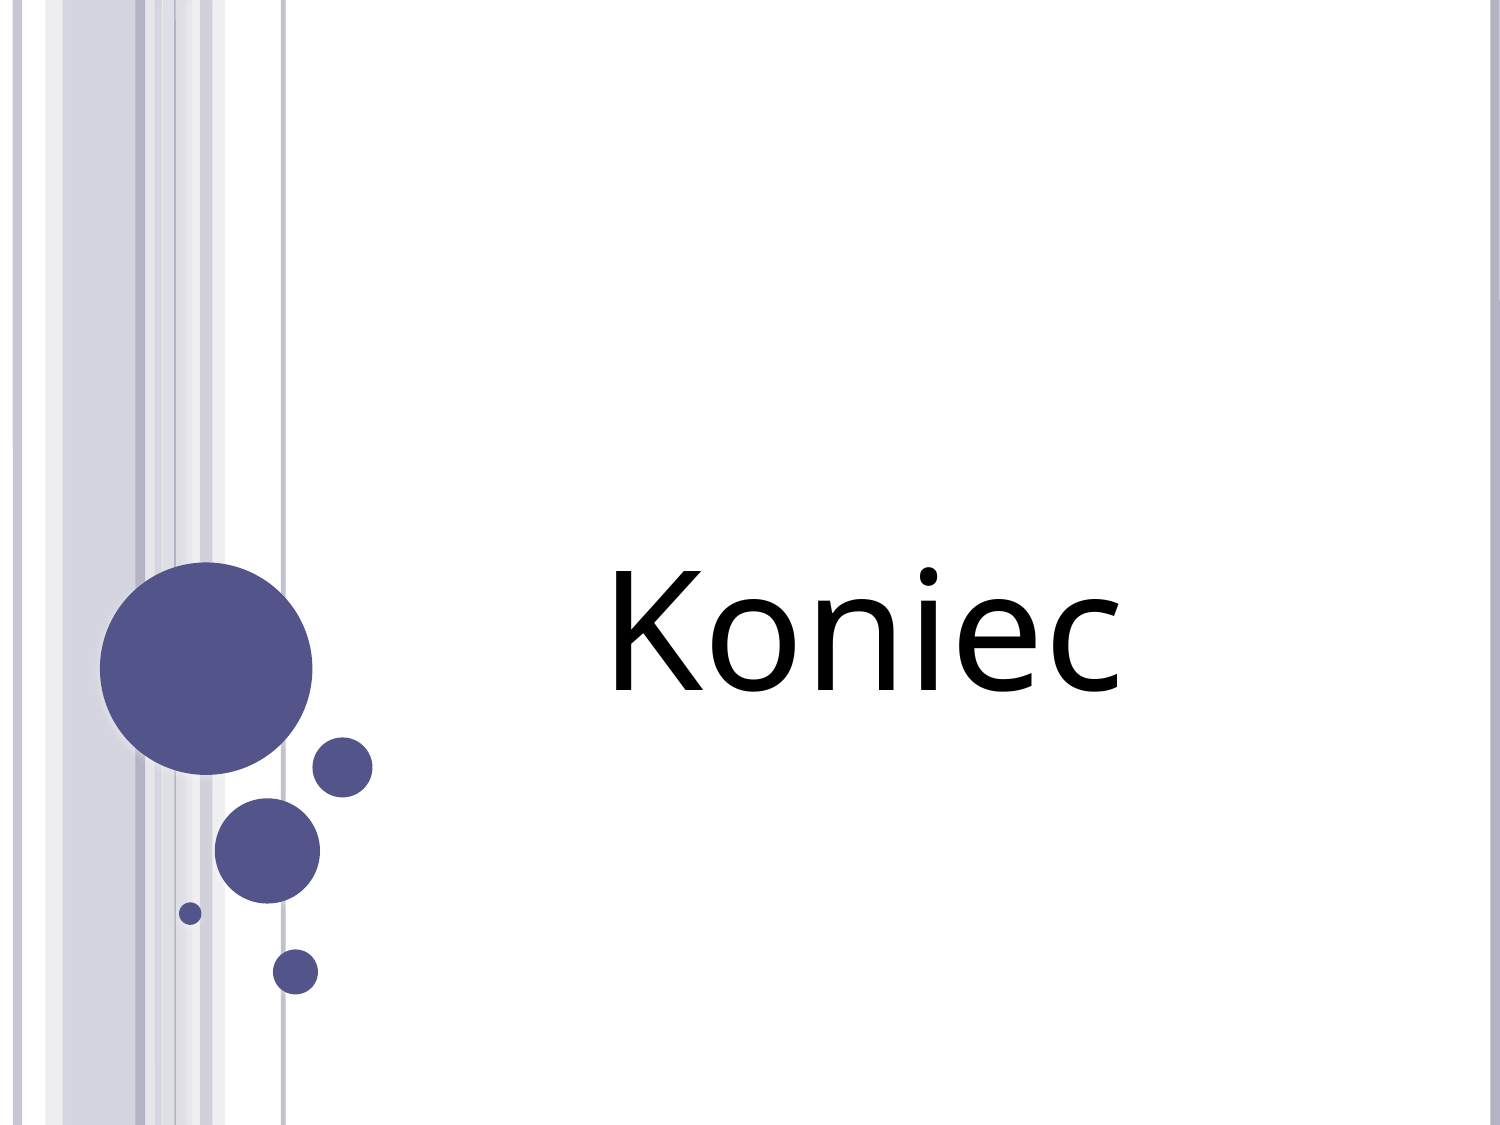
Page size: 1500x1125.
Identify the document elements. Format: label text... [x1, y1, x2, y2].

text_box Koniec [525, 516, 1199, 732]
